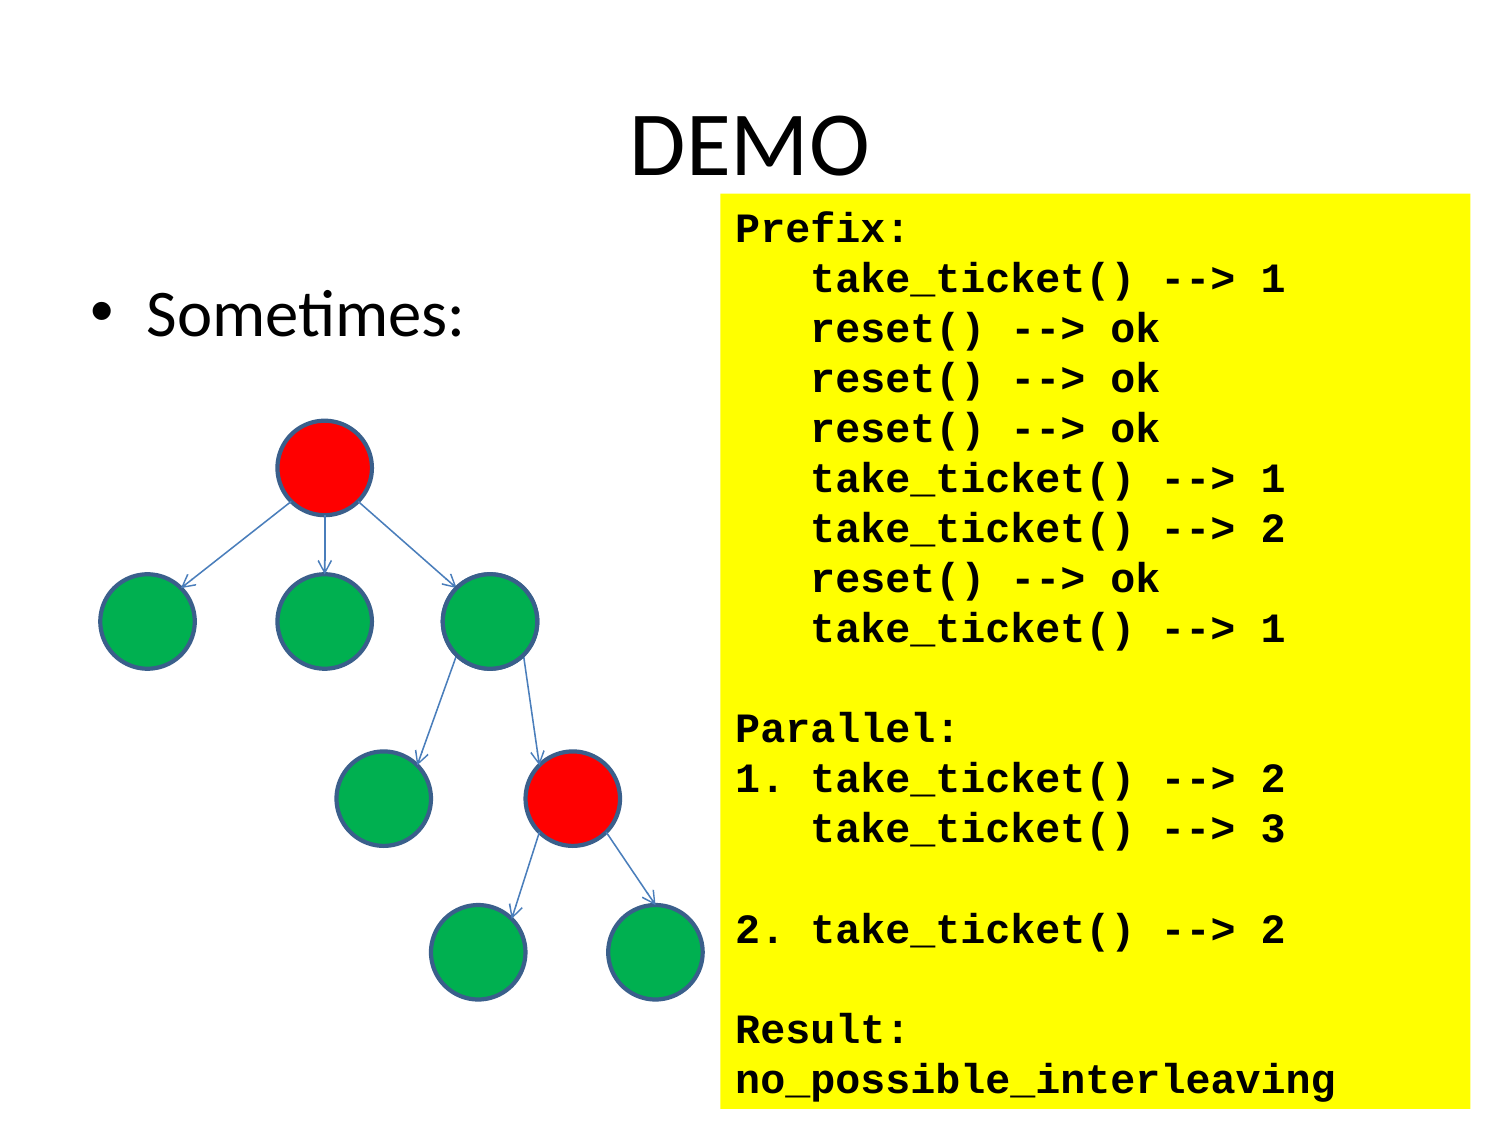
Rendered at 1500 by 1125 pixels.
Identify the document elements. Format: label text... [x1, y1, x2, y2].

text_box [100, 501, 538, 670]
text_box [275, 418, 375, 499]
list Sometimes: [75, 262, 720, 1005]
title DEMO [75, 45, 1425, 233]
text_box Prefix: take_ticket() --> 1 reset() --> ok reset() --> ok reset() --> ok take_ticket() --> 1 take_ticket() --> 2 reset() --> ok take_ticket() --> 1 Parallel: 1. take_ticket() --> 2 take_ticket() --> 3 2. take_ticket() --> 2 Result: no_possible_interleaving [720, 193, 1471, 1109]
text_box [430, 831, 703, 1000]
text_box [336, 654, 621, 847]
